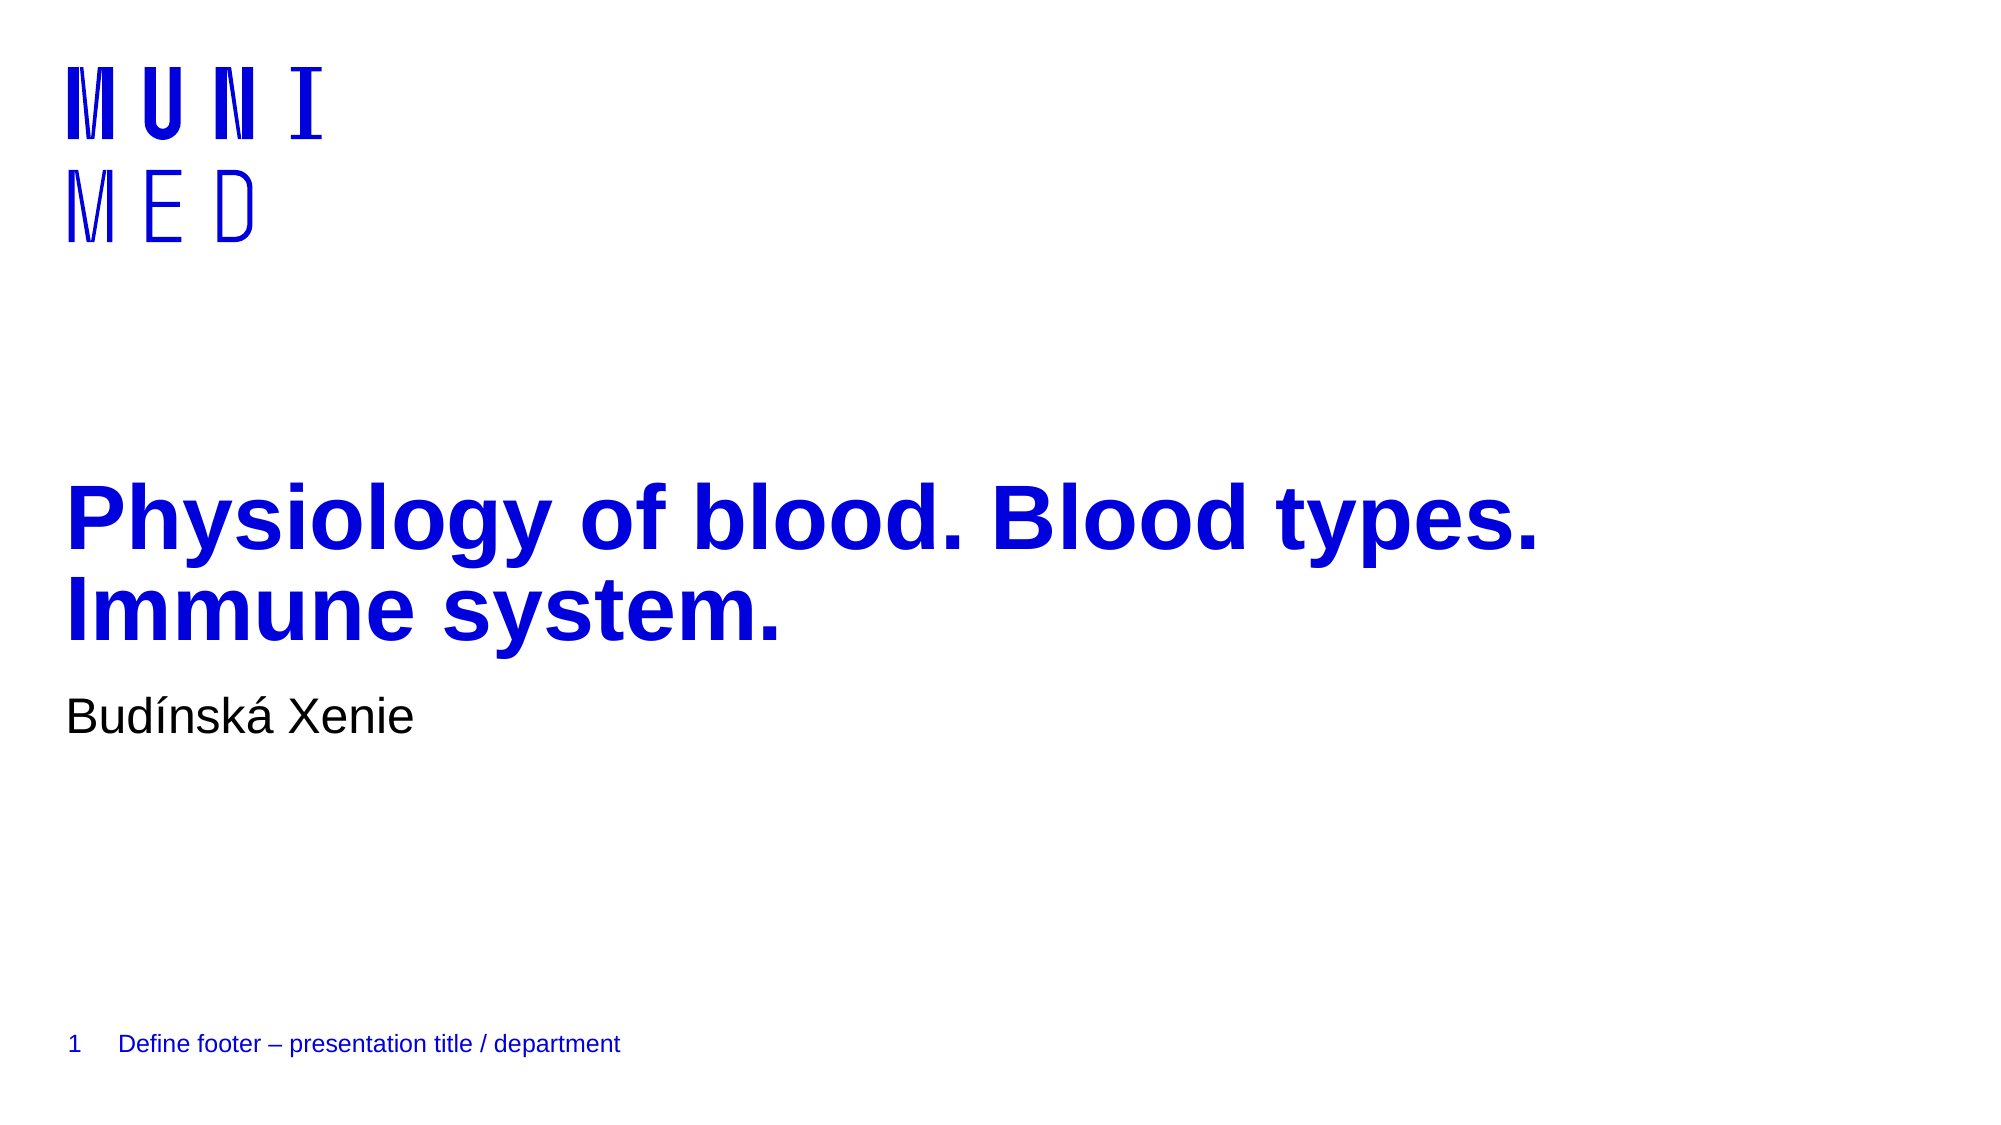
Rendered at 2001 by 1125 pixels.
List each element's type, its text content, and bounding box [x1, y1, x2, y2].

slide_number 1 [67, 1021, 110, 1063]
subtitle Budínská Xenie [65, 675, 1930, 790]
title Physiology of blood. Blood types. Immune system. [65, 475, 1930, 668]
footer Define footer – presentation title / department [118, 1021, 1418, 1063]
